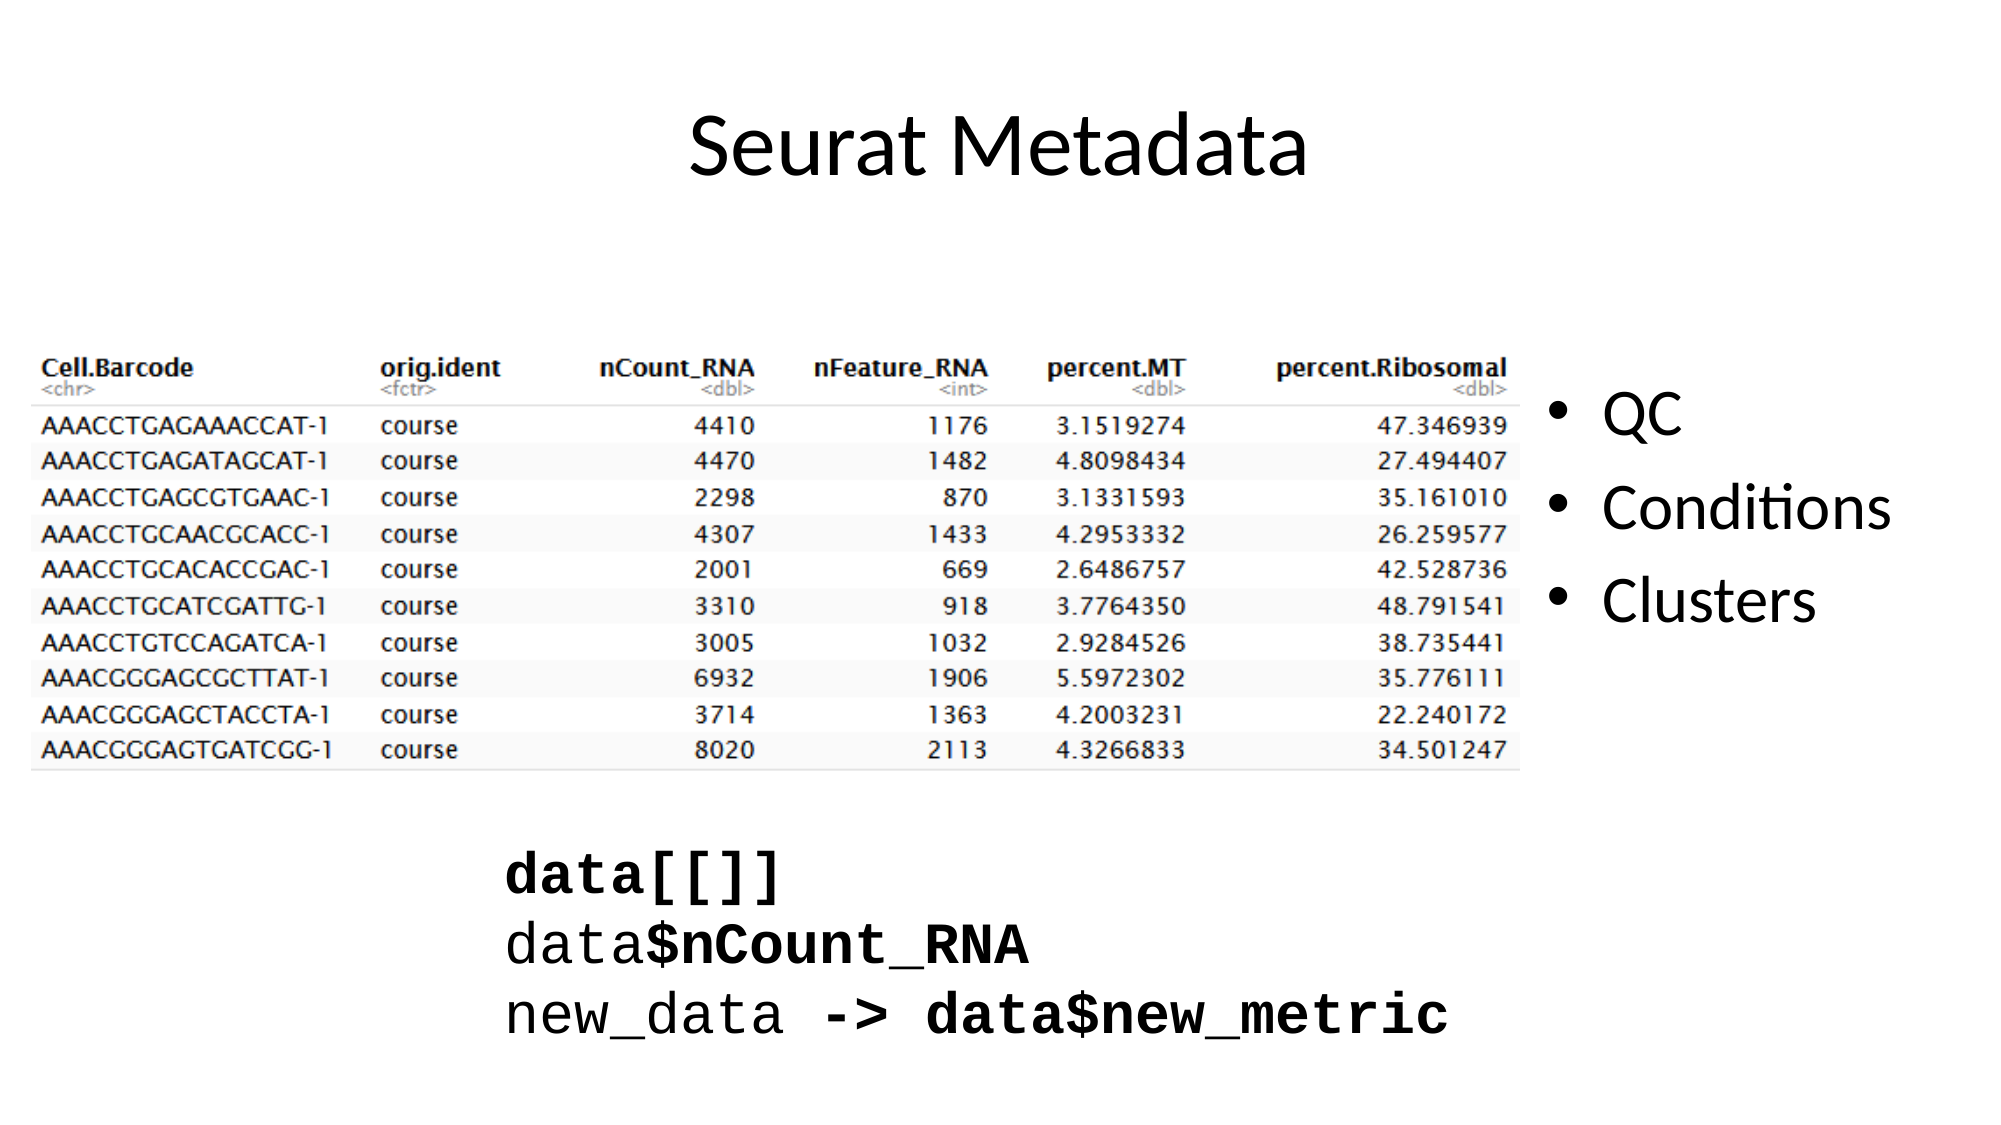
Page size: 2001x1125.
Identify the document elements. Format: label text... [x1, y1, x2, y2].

title Seurat Metadata [99, 45, 1900, 233]
picture [31, 346, 1521, 779]
list QC Conditions Clusters [1531, 361, 1969, 1005]
text_box data[[]] data$nCount_RNA new_data -> data$new_metric [415, 827, 1585, 1053]
